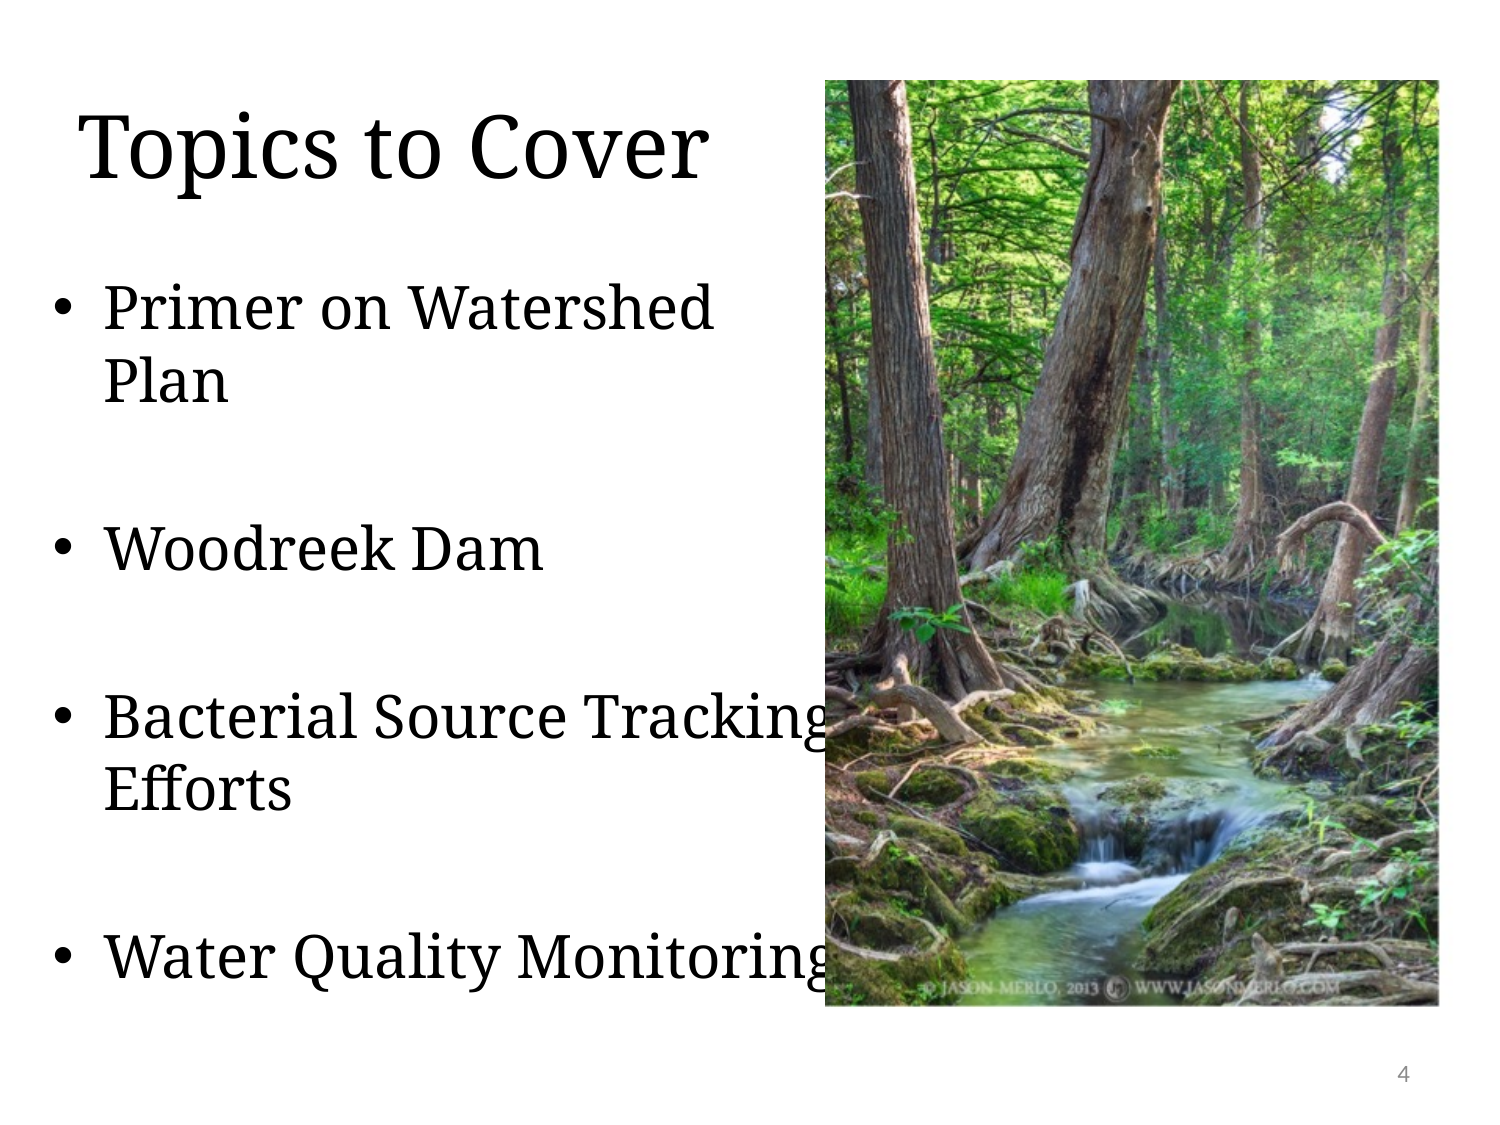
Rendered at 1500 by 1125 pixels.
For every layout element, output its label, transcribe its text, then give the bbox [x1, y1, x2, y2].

list Primer on Watershed Plan Woodreek Dam Bacterial Source Tracking Efforts Water Quality Monitoring [37, 262, 820, 1005]
slide_number 4 [1074, 1052, 1425, 1103]
title Topics to Cover [0, 50, 789, 238]
picture [825, 80, 1463, 1043]
